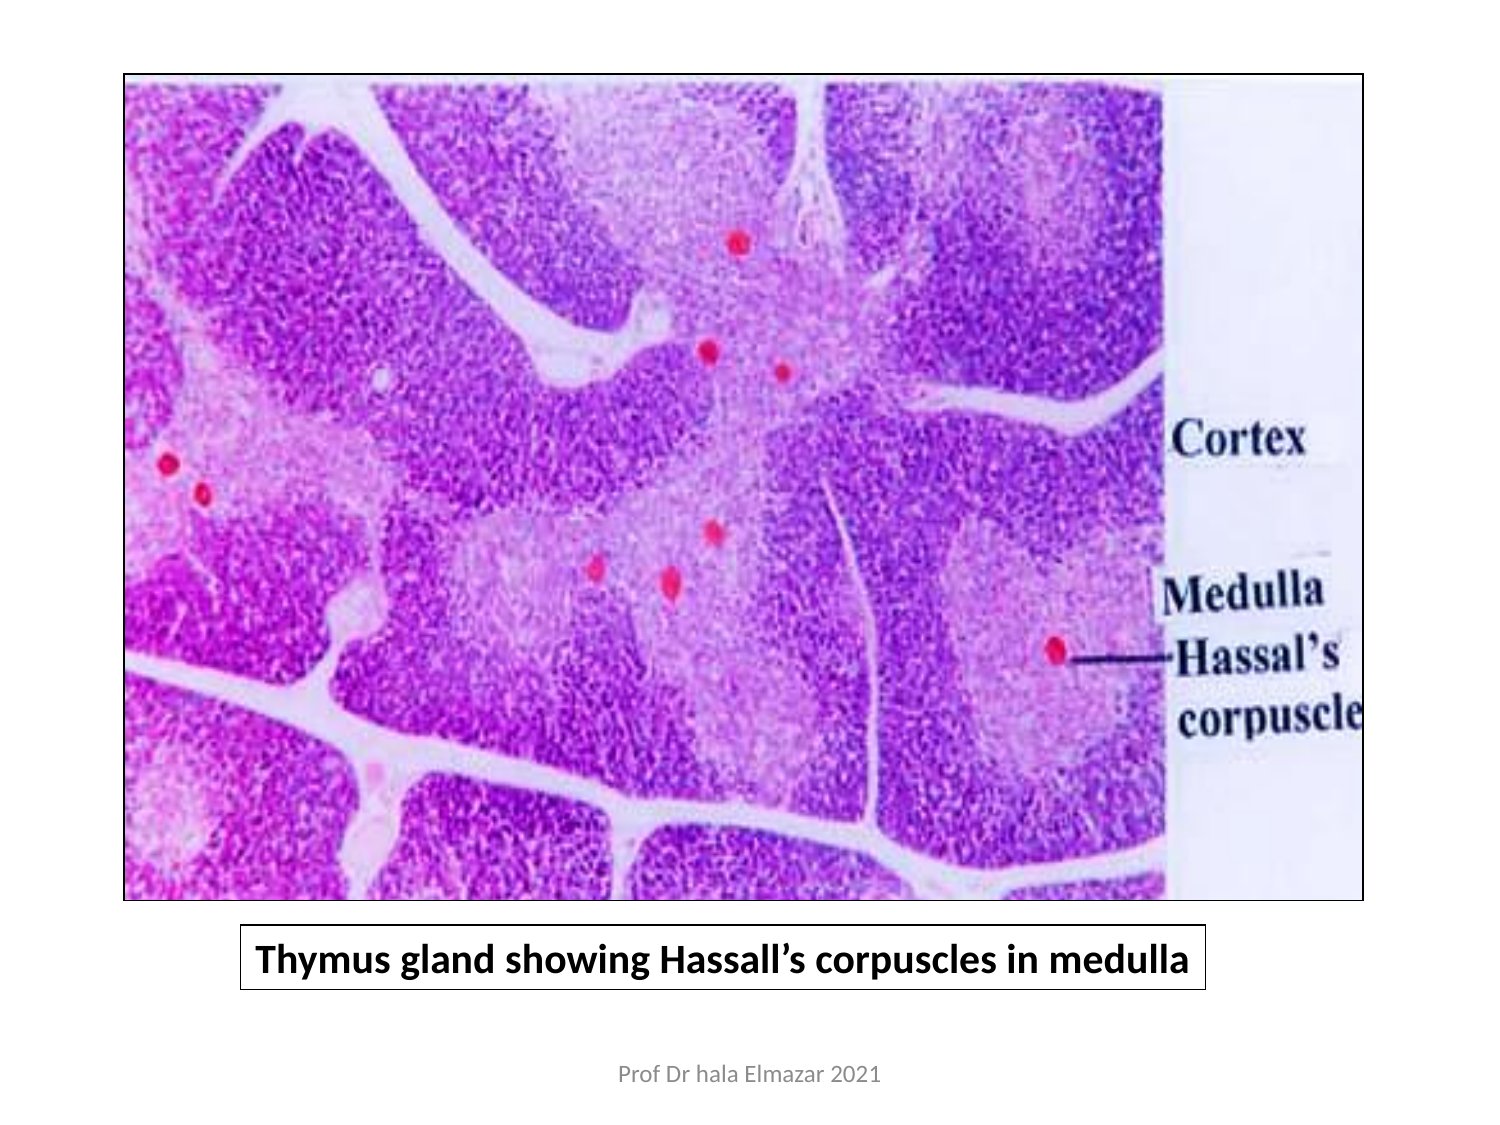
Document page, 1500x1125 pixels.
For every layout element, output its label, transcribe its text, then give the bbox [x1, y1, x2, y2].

footer Prof Dr hala Elmazar 2021 [512, 1042, 988, 1103]
text_box Thymus gland showing Hassall’s corpuscles in medulla [240, 924, 1206, 990]
picture [124, 74, 1363, 901]
